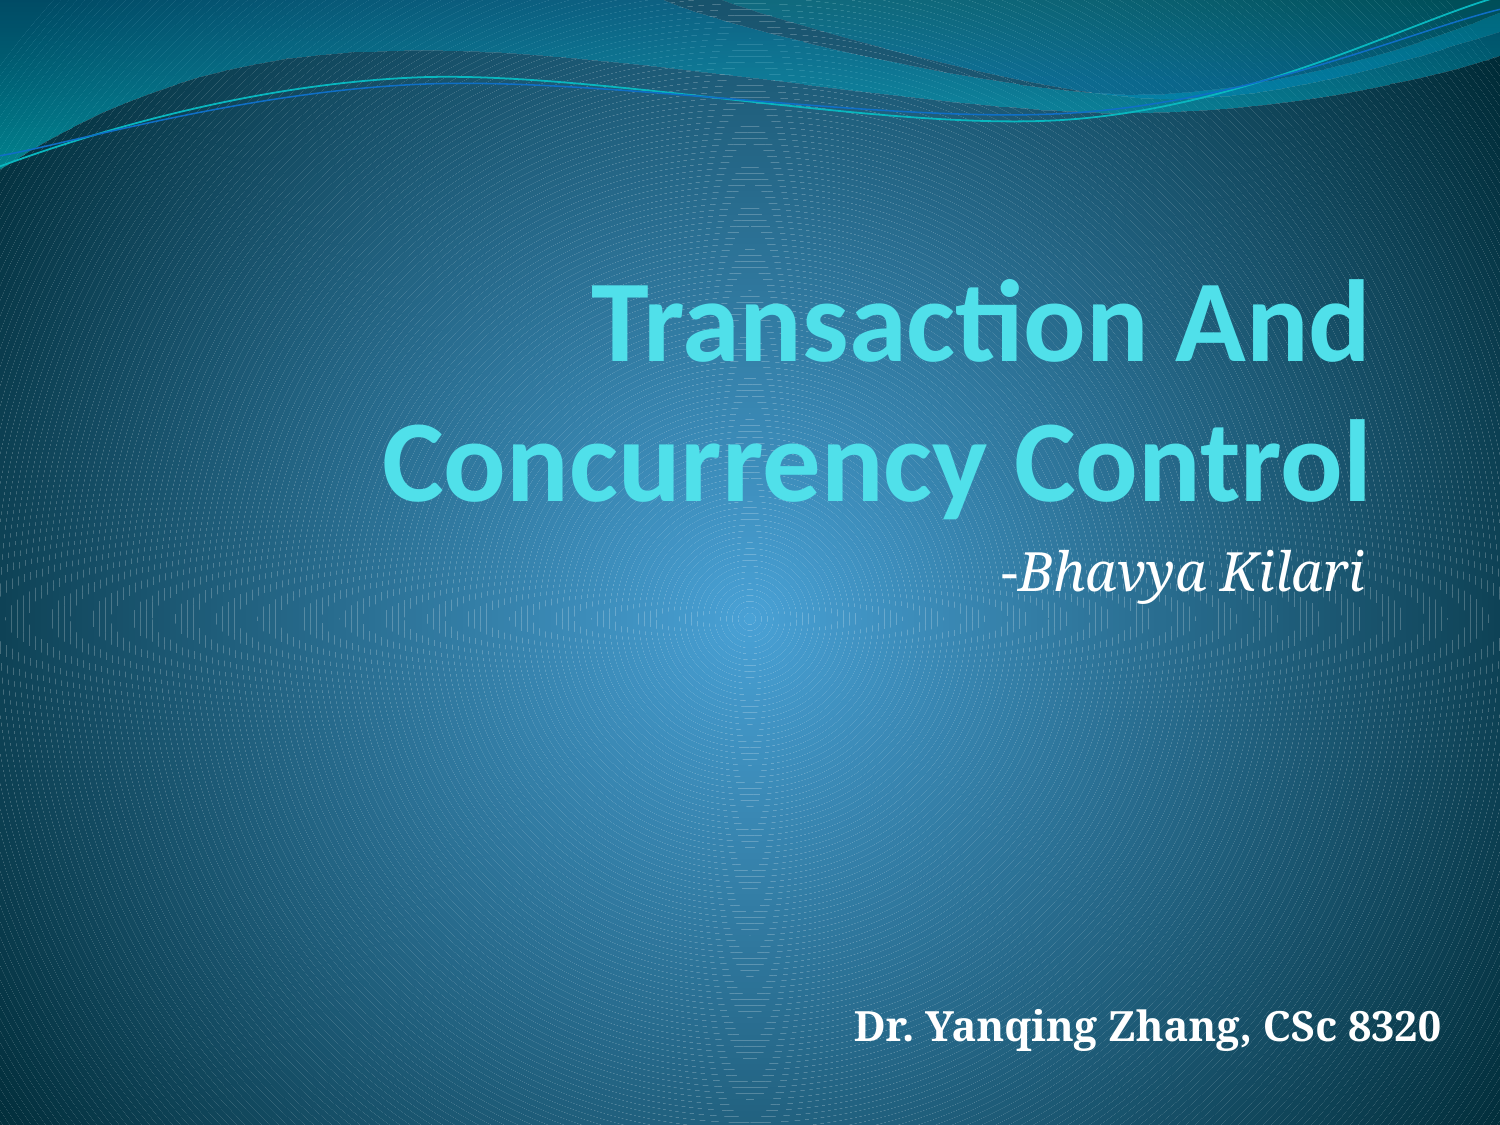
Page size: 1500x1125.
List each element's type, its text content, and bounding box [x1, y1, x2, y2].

subtitle -Bhavya Kilari [87, 529, 1376, 818]
text_box Dr. Yanqing Zhang, CSc 8320 [212, 992, 1457, 1105]
title Transaction And Concurrency Control [87, 224, 1376, 525]
